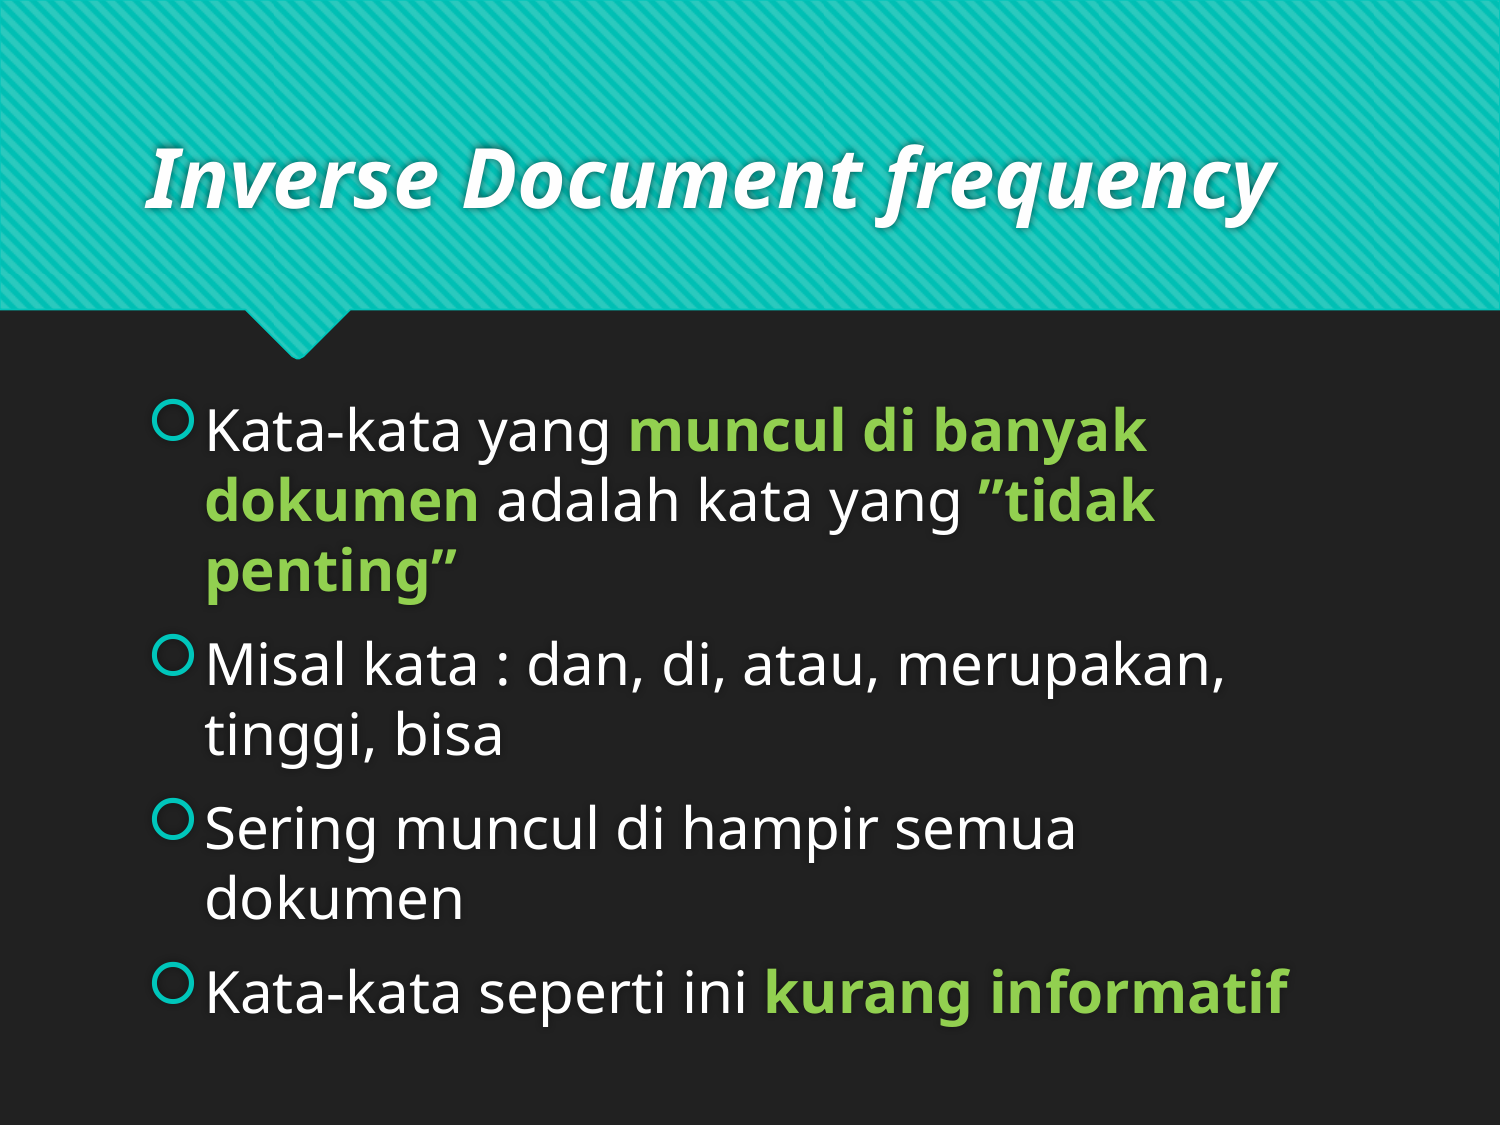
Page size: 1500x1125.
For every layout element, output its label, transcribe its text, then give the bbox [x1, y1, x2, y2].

title Inverse Document frequency [132, 73, 1368, 233]
list Kata-kata yang muncul di banyak dokumen adalah kata yang ”tidak penting” Misal kata : dan, di, atau, merupakan, tinggi, bisa Sering muncul di hampir semua dokumen Kata-kata seperti ini kurang informatif [132, 364, 1368, 1055]
